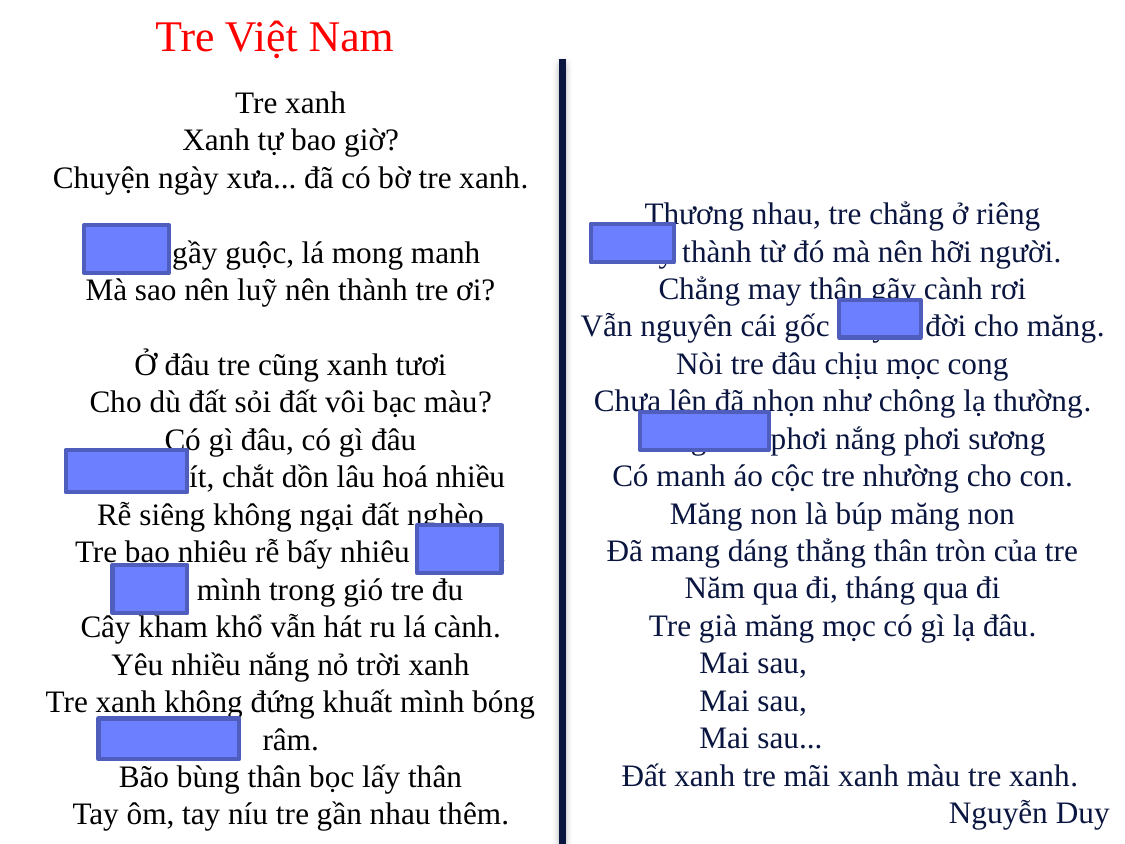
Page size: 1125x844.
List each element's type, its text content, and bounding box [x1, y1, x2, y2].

text_box [110, 563, 189, 615]
text_box Tre xanh Xanh tự bao giờ? Chuyện ngày xưa... đã có bờ tre xanh. Thân gầy guộc, lá mong manh Mà sao nên luỹ nên thành tre ơi? Ở đâu tre cũng xanh tươi Cho dù đất sỏi đất vôi bạc màu? Có gì đâu, có gì đâu Mỡ màu ít, chắt dồn lâu hoá nhiều Rễ siêng không ngại đất nghèo Tre bao nhiêu rễ bấy nhiêu cần cù. Vươn mình trong gió tre đu Cây kham khổ vẫn hát ru lá cành. Yêu nhiều nắng nỏ trời xanh Tre xanh không đứng khuất mình bóng râm. Bão bùng thân bọc lấy thân Tay ôm, tay níu tre gần nhau thêm. [0, 0, 582, 844]
text_box [64, 448, 189, 494]
text_box [638, 410, 771, 452]
list Thương nhau, tre chẳng ở riêng Luỹ thành từ đó mà nên hỡi người. Chẳng may thân gãy cành rơi Vẫn nguyên cái gốc truyền đời cho măng. Nòi tre đâu chịu mọc cong Chưa lên đã nhọn như chông lạ thường. Lưng trần phơi nắng phơi sương Có manh áo cộc tre nhường cho con. Măng non là búp măng non Đã mang dáng thẳng thân tròn của tre Năm qua đi, tháng qua đi Tre già măng mọc có gì lạ đâu. Mai sau, Mai sau, Mai sau... Đất xanh tre mãi xanh màu tre xanh. Nguyễn Duy [582, 141, 1125, 844]
text_box [82, 223, 171, 275]
text_box [589, 222, 676, 264]
text_box [837, 298, 923, 340]
text_box [96, 716, 241, 761]
text_box [415, 523, 504, 575]
